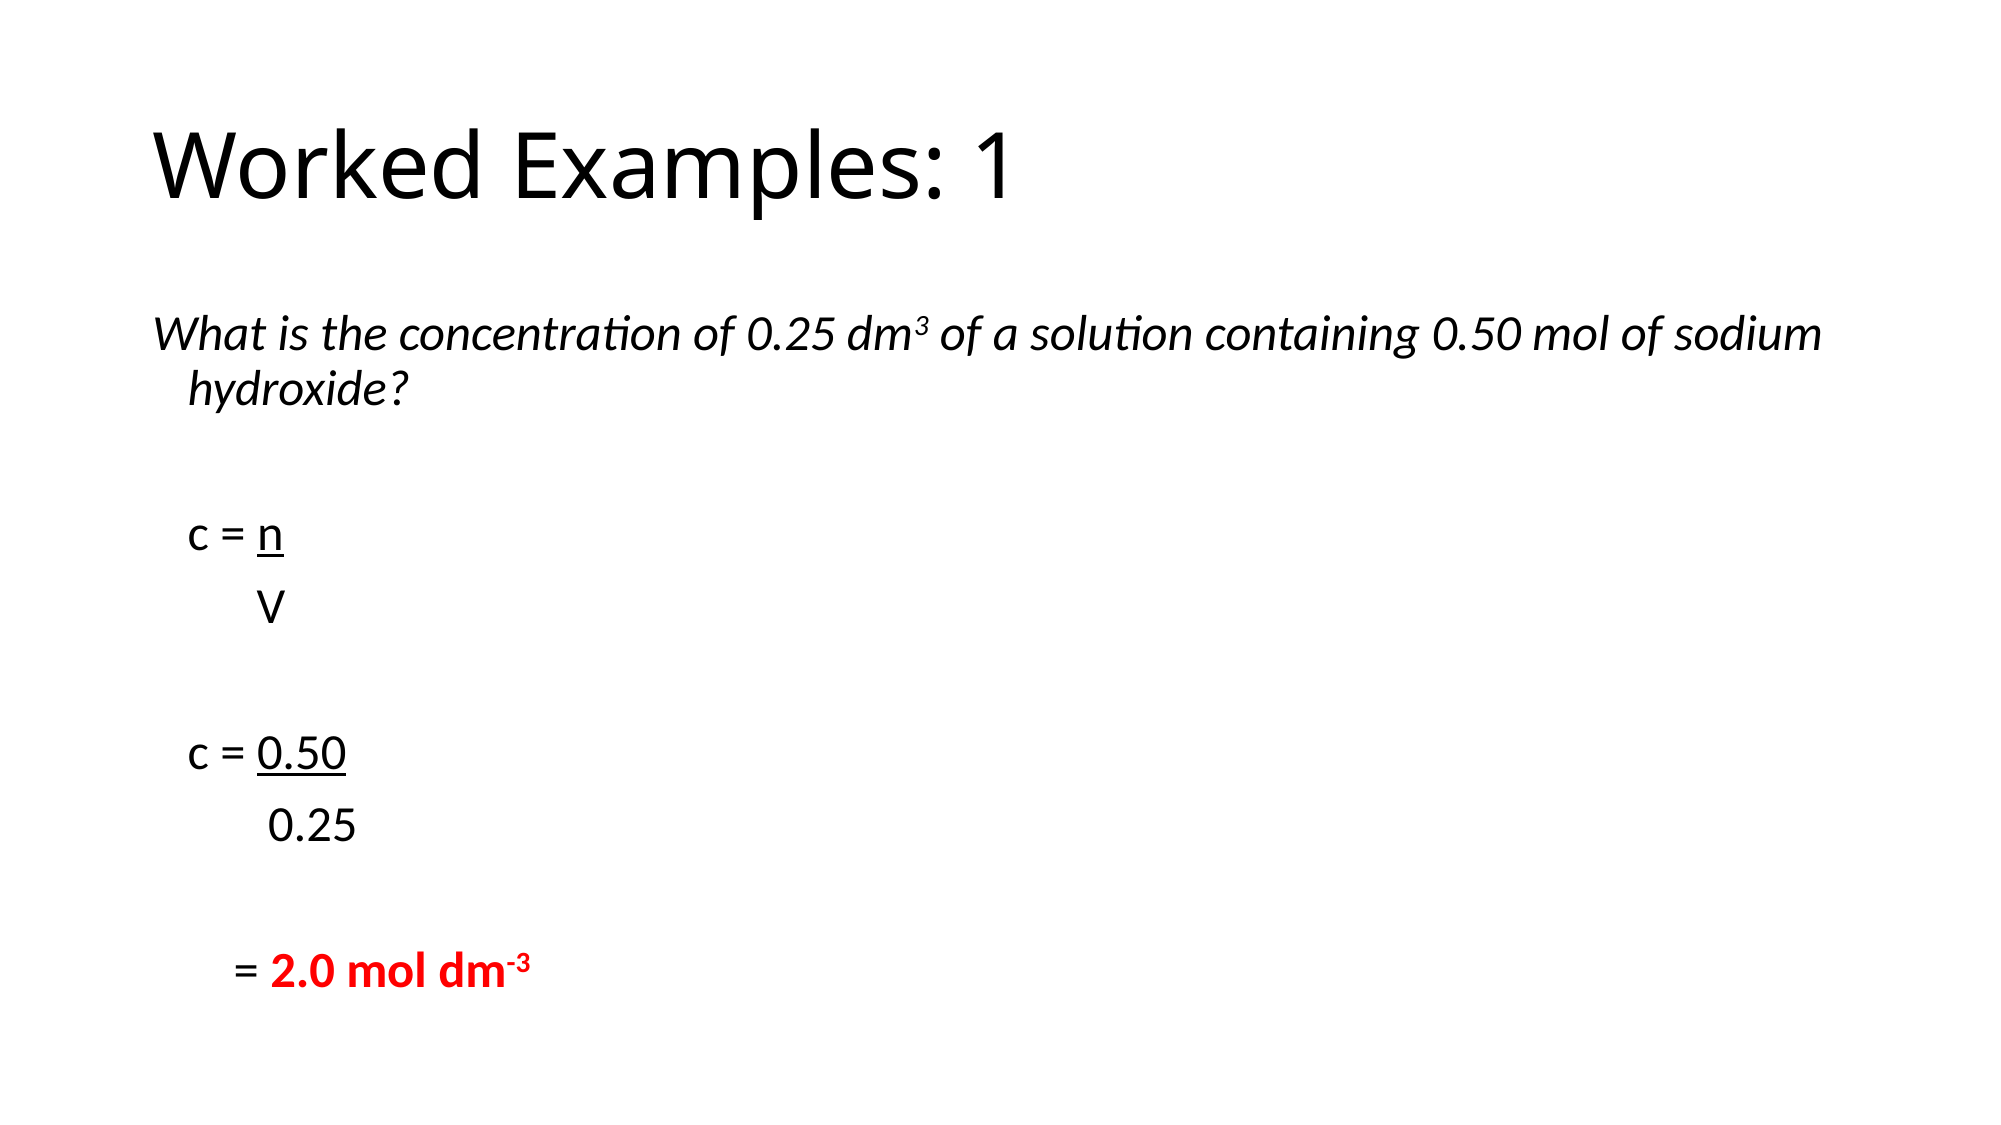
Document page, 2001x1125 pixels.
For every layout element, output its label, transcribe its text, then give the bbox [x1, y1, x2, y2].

list What is the concentration of 0.25 dm3 of a solution containing 0.50 mol of sodium hydroxide? c = n V c = 0.50 0.25 = 2.0 mol dm-3 [137, 299, 1863, 1014]
title Worked Examples: 1 [137, 59, 1863, 278]
